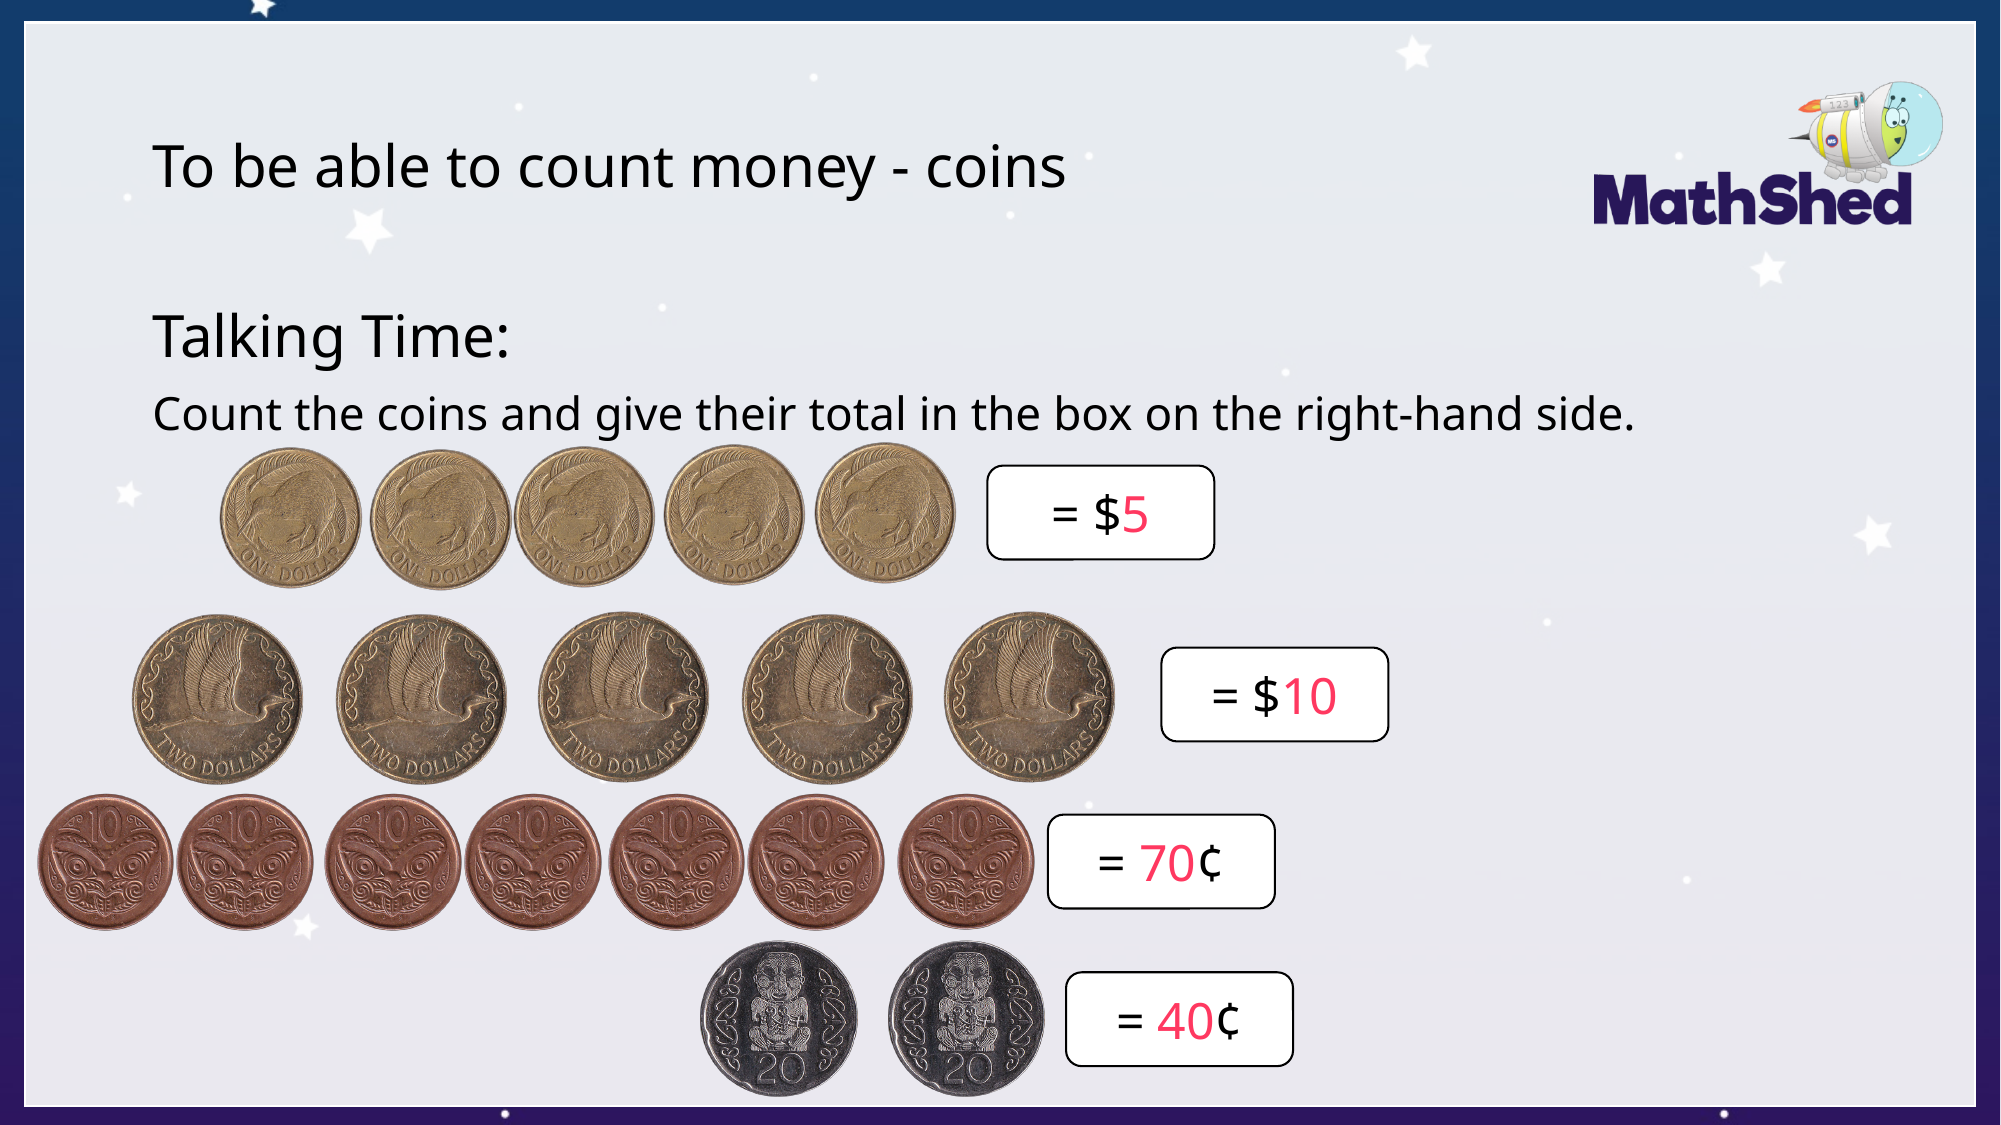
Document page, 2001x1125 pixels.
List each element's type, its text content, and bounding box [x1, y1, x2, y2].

title To be able to count money - coins [137, 59, 1578, 278]
text_box = 40¢ [1065, 971, 1295, 1068]
picture [0, 0, 2001, 1125]
list Talking Time: Count the coins and give their total in the box on the right-hand side. [137, 299, 1863, 1014]
text_box = 70¢ [1046, 813, 1276, 910]
text_box = $10 [1160, 646, 1390, 743]
text_box = $5 [986, 464, 1216, 561]
